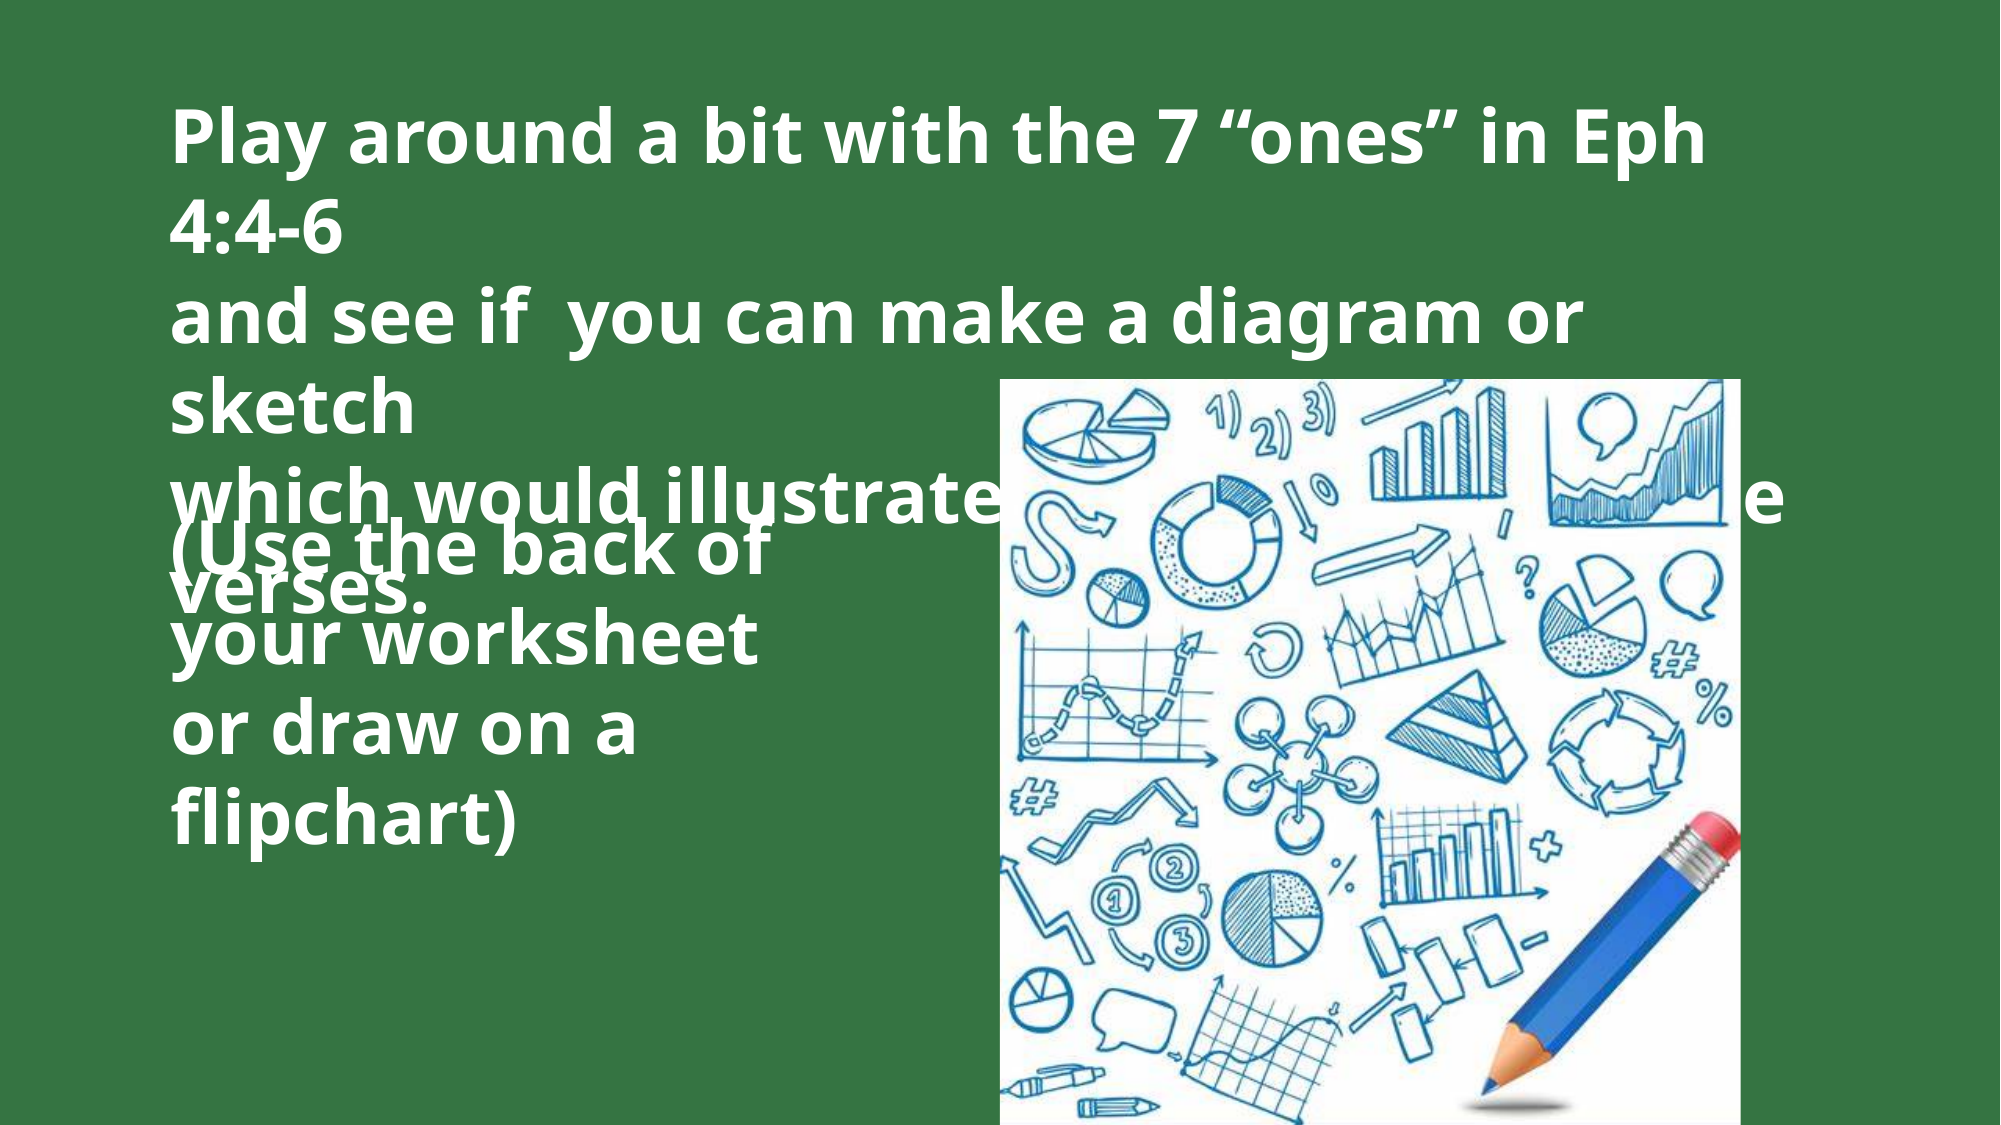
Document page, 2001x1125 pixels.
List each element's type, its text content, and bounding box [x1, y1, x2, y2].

picture [999, 378, 1742, 1125]
text_box Play around a bit with the 7 “ones” in Eph 4:4-6 and see if you can make a diagram or sketch which would illustrate the content of those verses. [154, 30, 1819, 636]
text_box (Use the back of your worksheet or draw on a flipchart) [155, 491, 864, 867]
